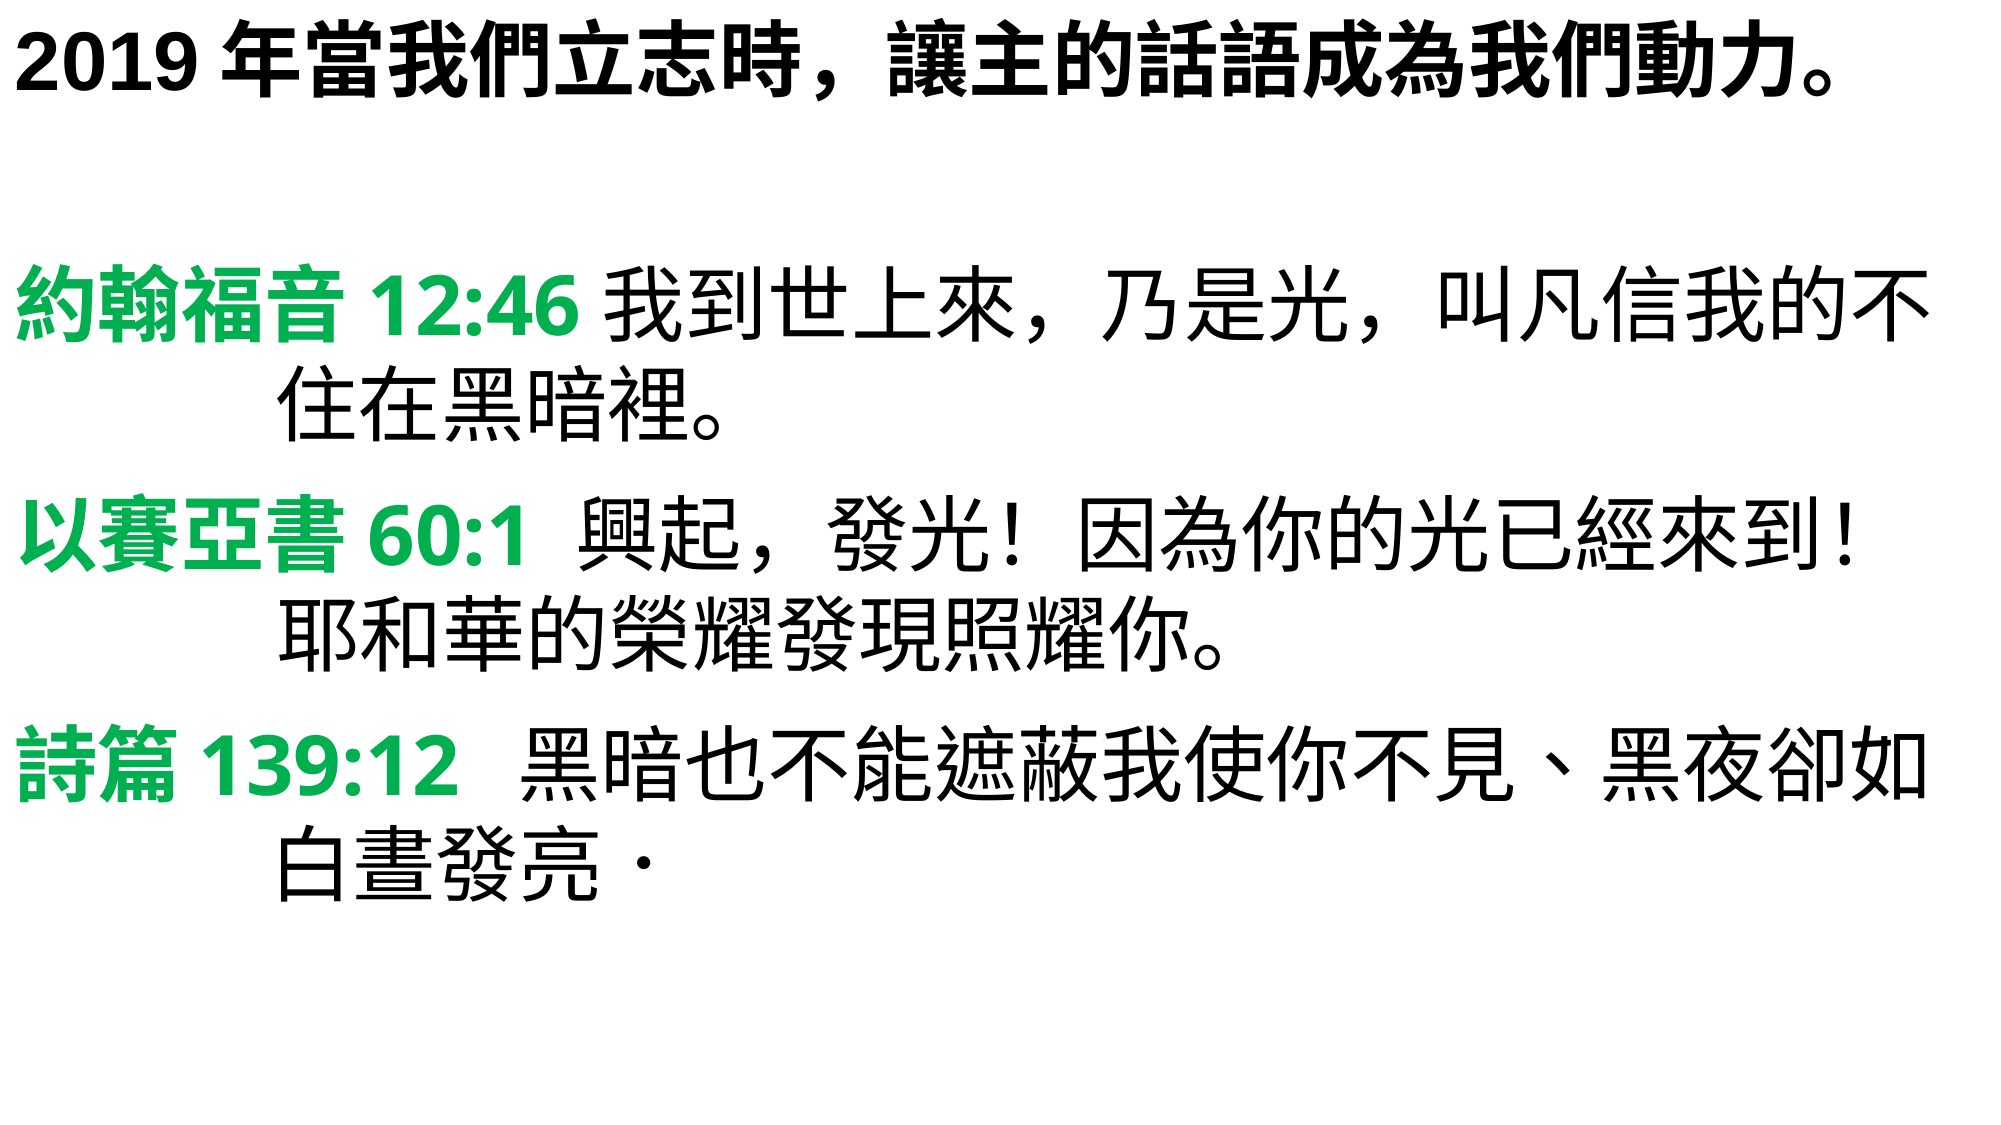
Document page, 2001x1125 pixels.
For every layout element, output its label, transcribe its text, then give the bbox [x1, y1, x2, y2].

text_box 2019年當我們立志時，讓主的話語成為我們動力。 約翰福音12:46我到世上來，乃是光，叫凡信我的不 住在黑暗裡。 以賽亞書60:1 興起，發光！因為你的光已經來到！ 耶和華的榮耀發現照耀你。 詩篇 139:12 黑暗也不能遮蔽我使你不見、黑夜卻如 白晝發亮． [0, 0, 2000, 965]
